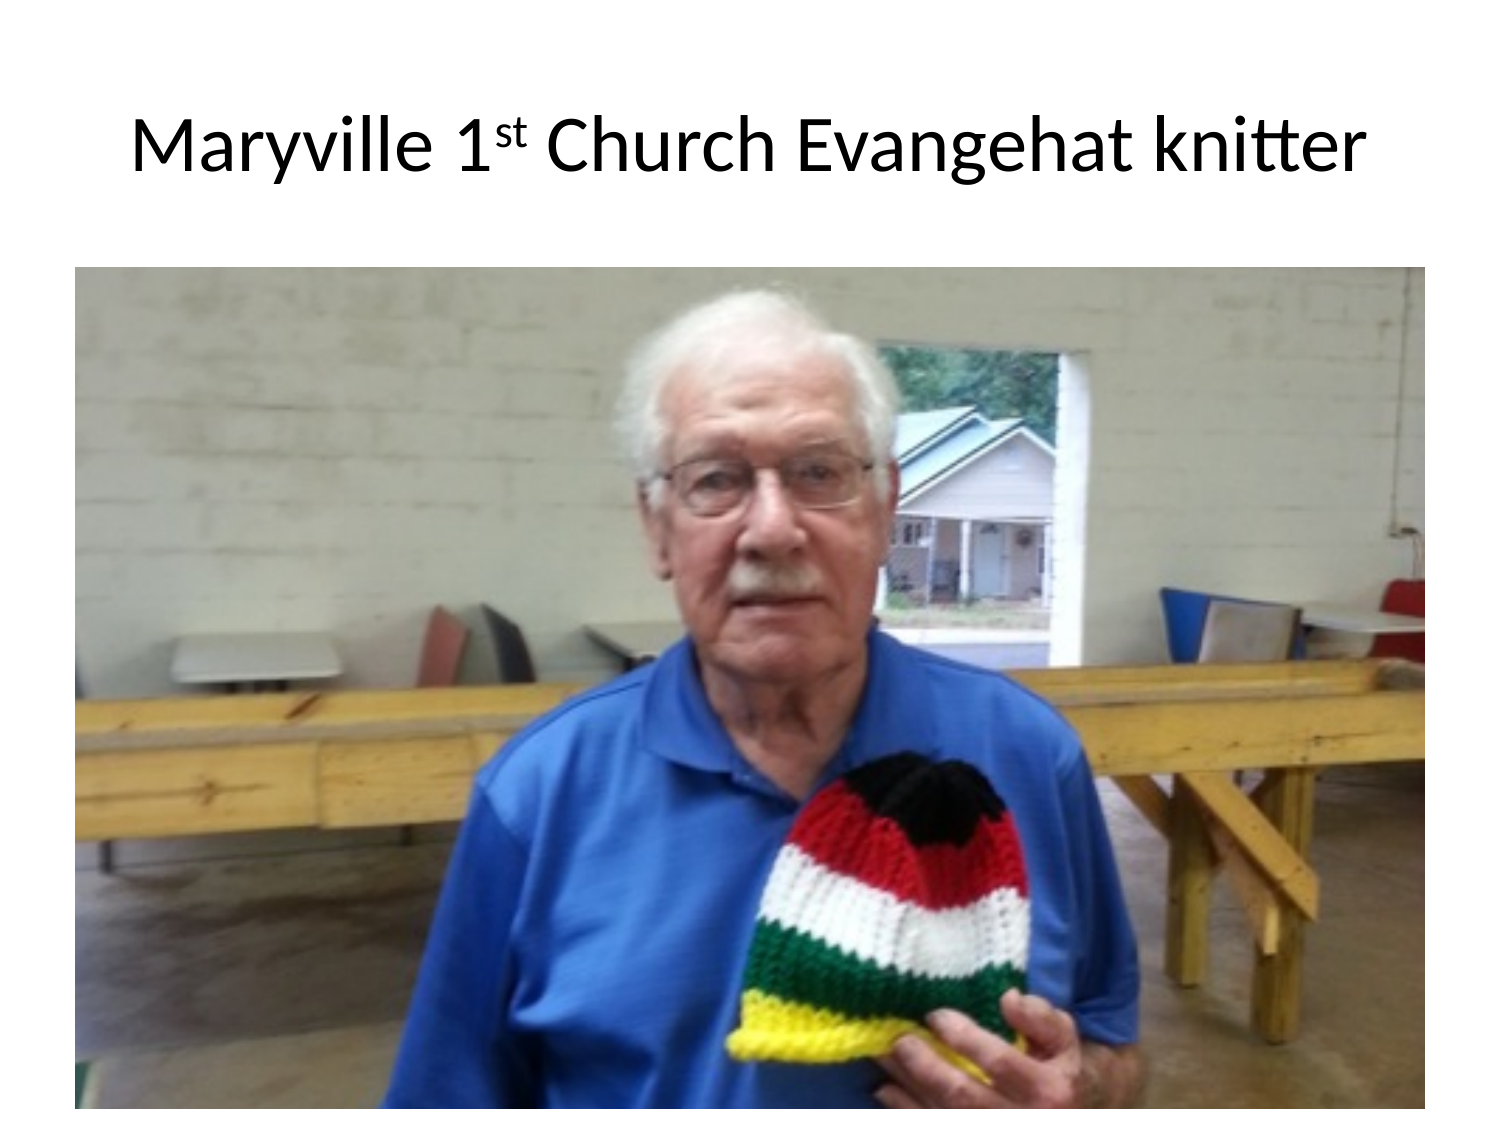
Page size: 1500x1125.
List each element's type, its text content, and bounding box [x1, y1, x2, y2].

title Maryville 1st Church Evangehat knitter [75, 45, 1425, 233]
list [74, 267, 1426, 1109]
